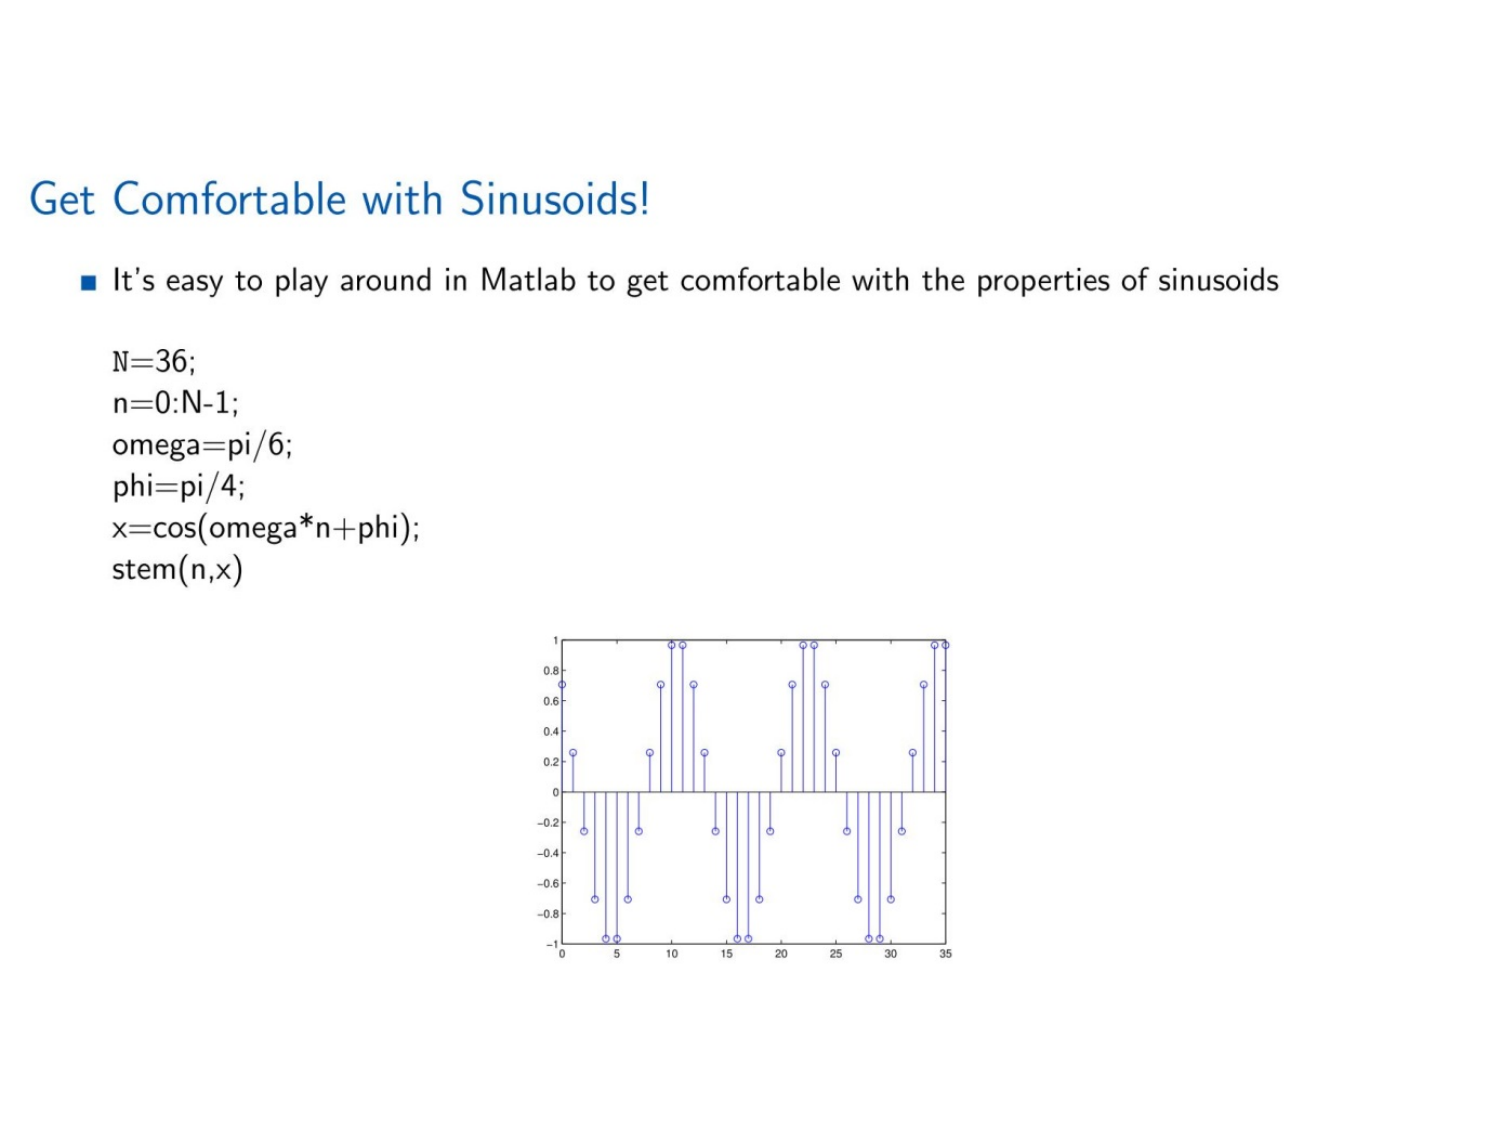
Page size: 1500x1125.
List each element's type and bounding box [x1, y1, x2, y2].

picture [0, 140, 1500, 985]
